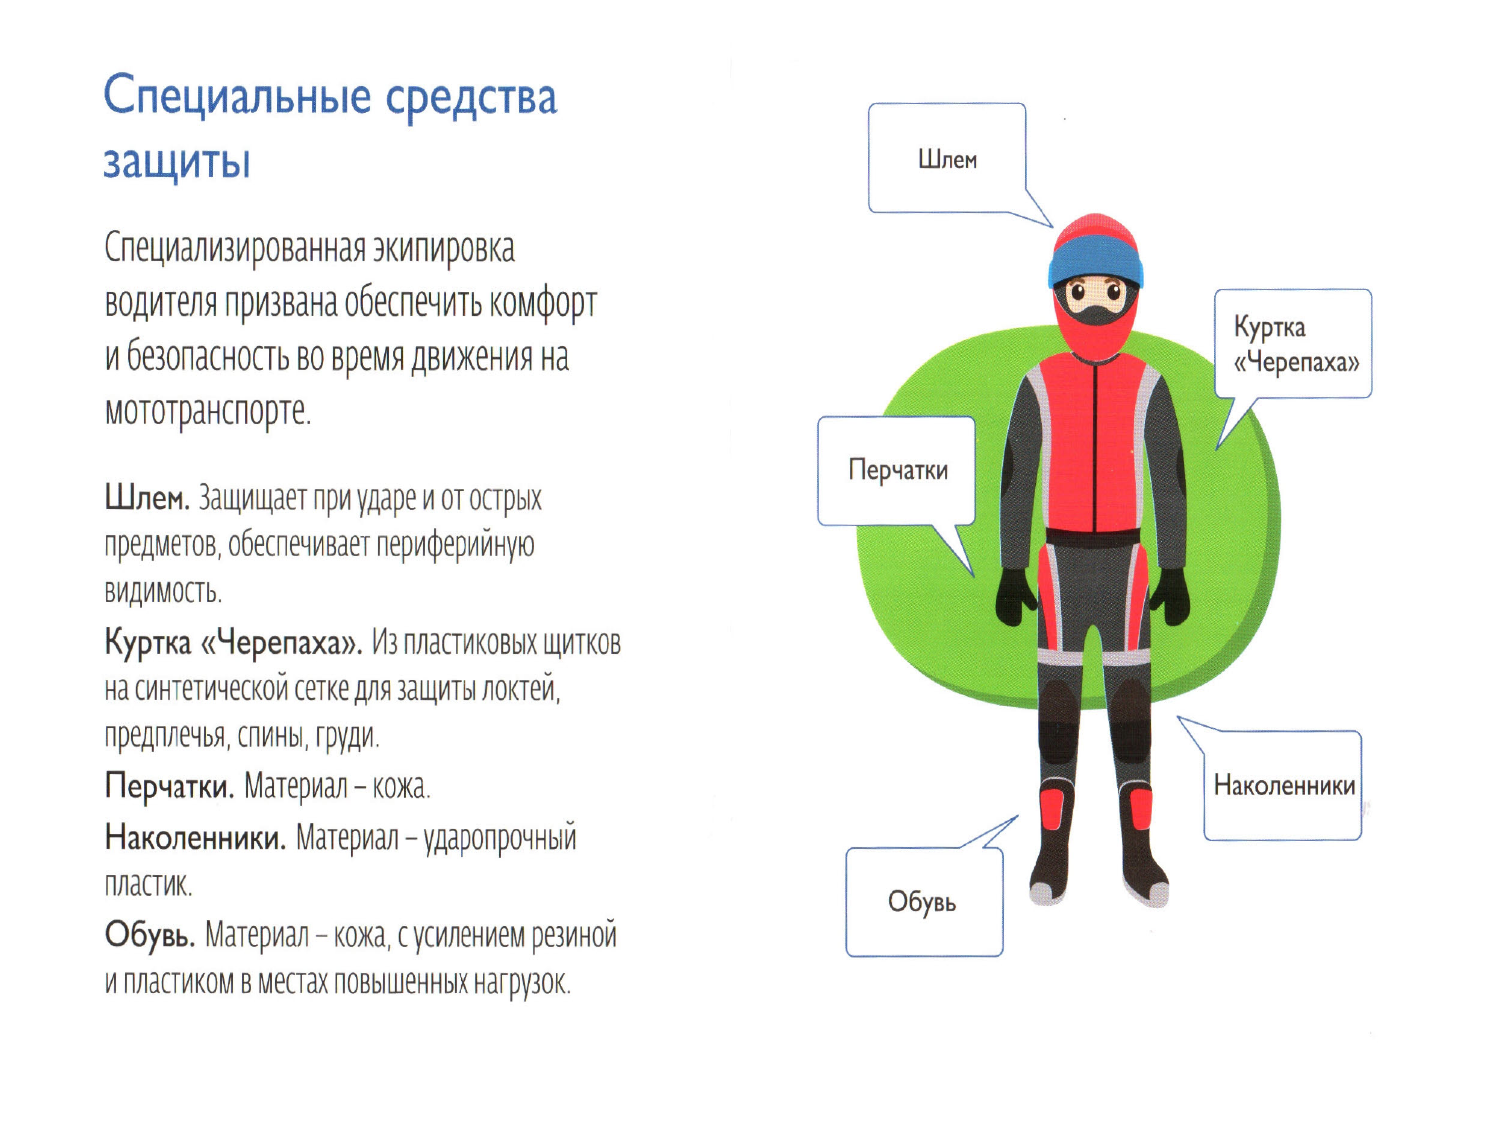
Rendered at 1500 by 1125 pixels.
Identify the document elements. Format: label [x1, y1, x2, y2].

picture [76, 42, 1412, 1071]
